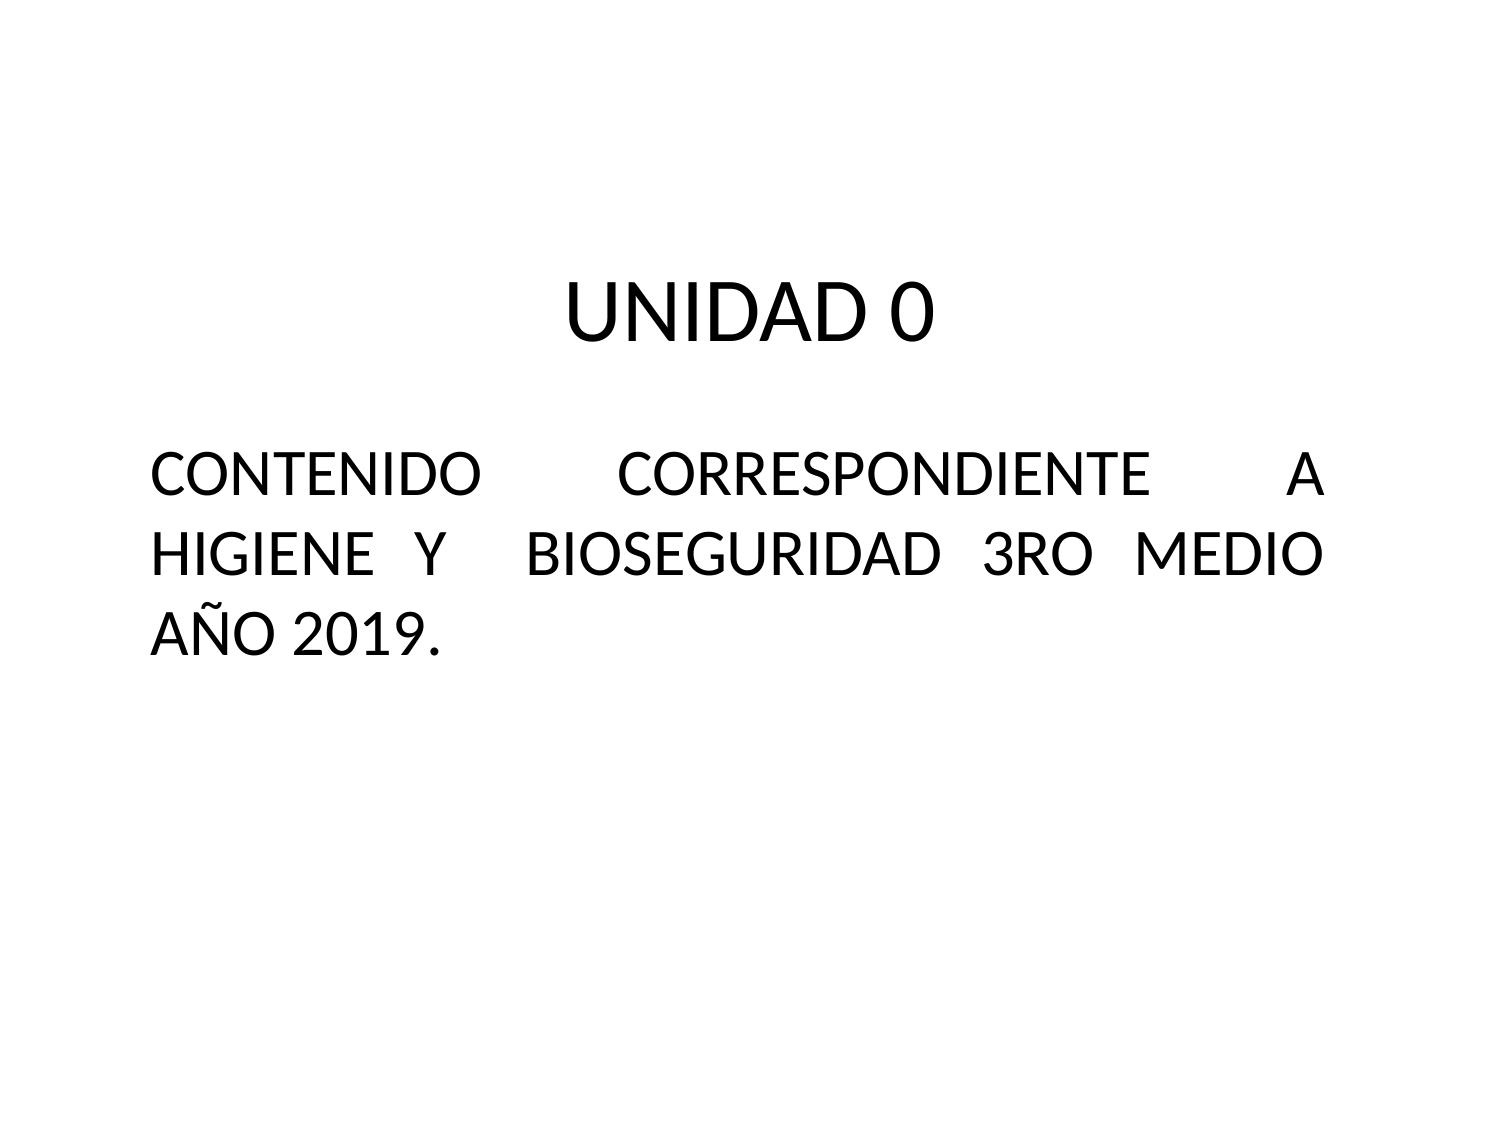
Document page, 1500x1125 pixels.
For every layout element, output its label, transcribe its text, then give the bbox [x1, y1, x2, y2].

subtitle CONTENIDO CORRESPONDIENTE A HIGIENE Y BIOSEGURIDAD 3RO MEDIO AÑO 2019. [135, 420, 1341, 823]
title UNIDAD 0 [112, 184, 1388, 426]
